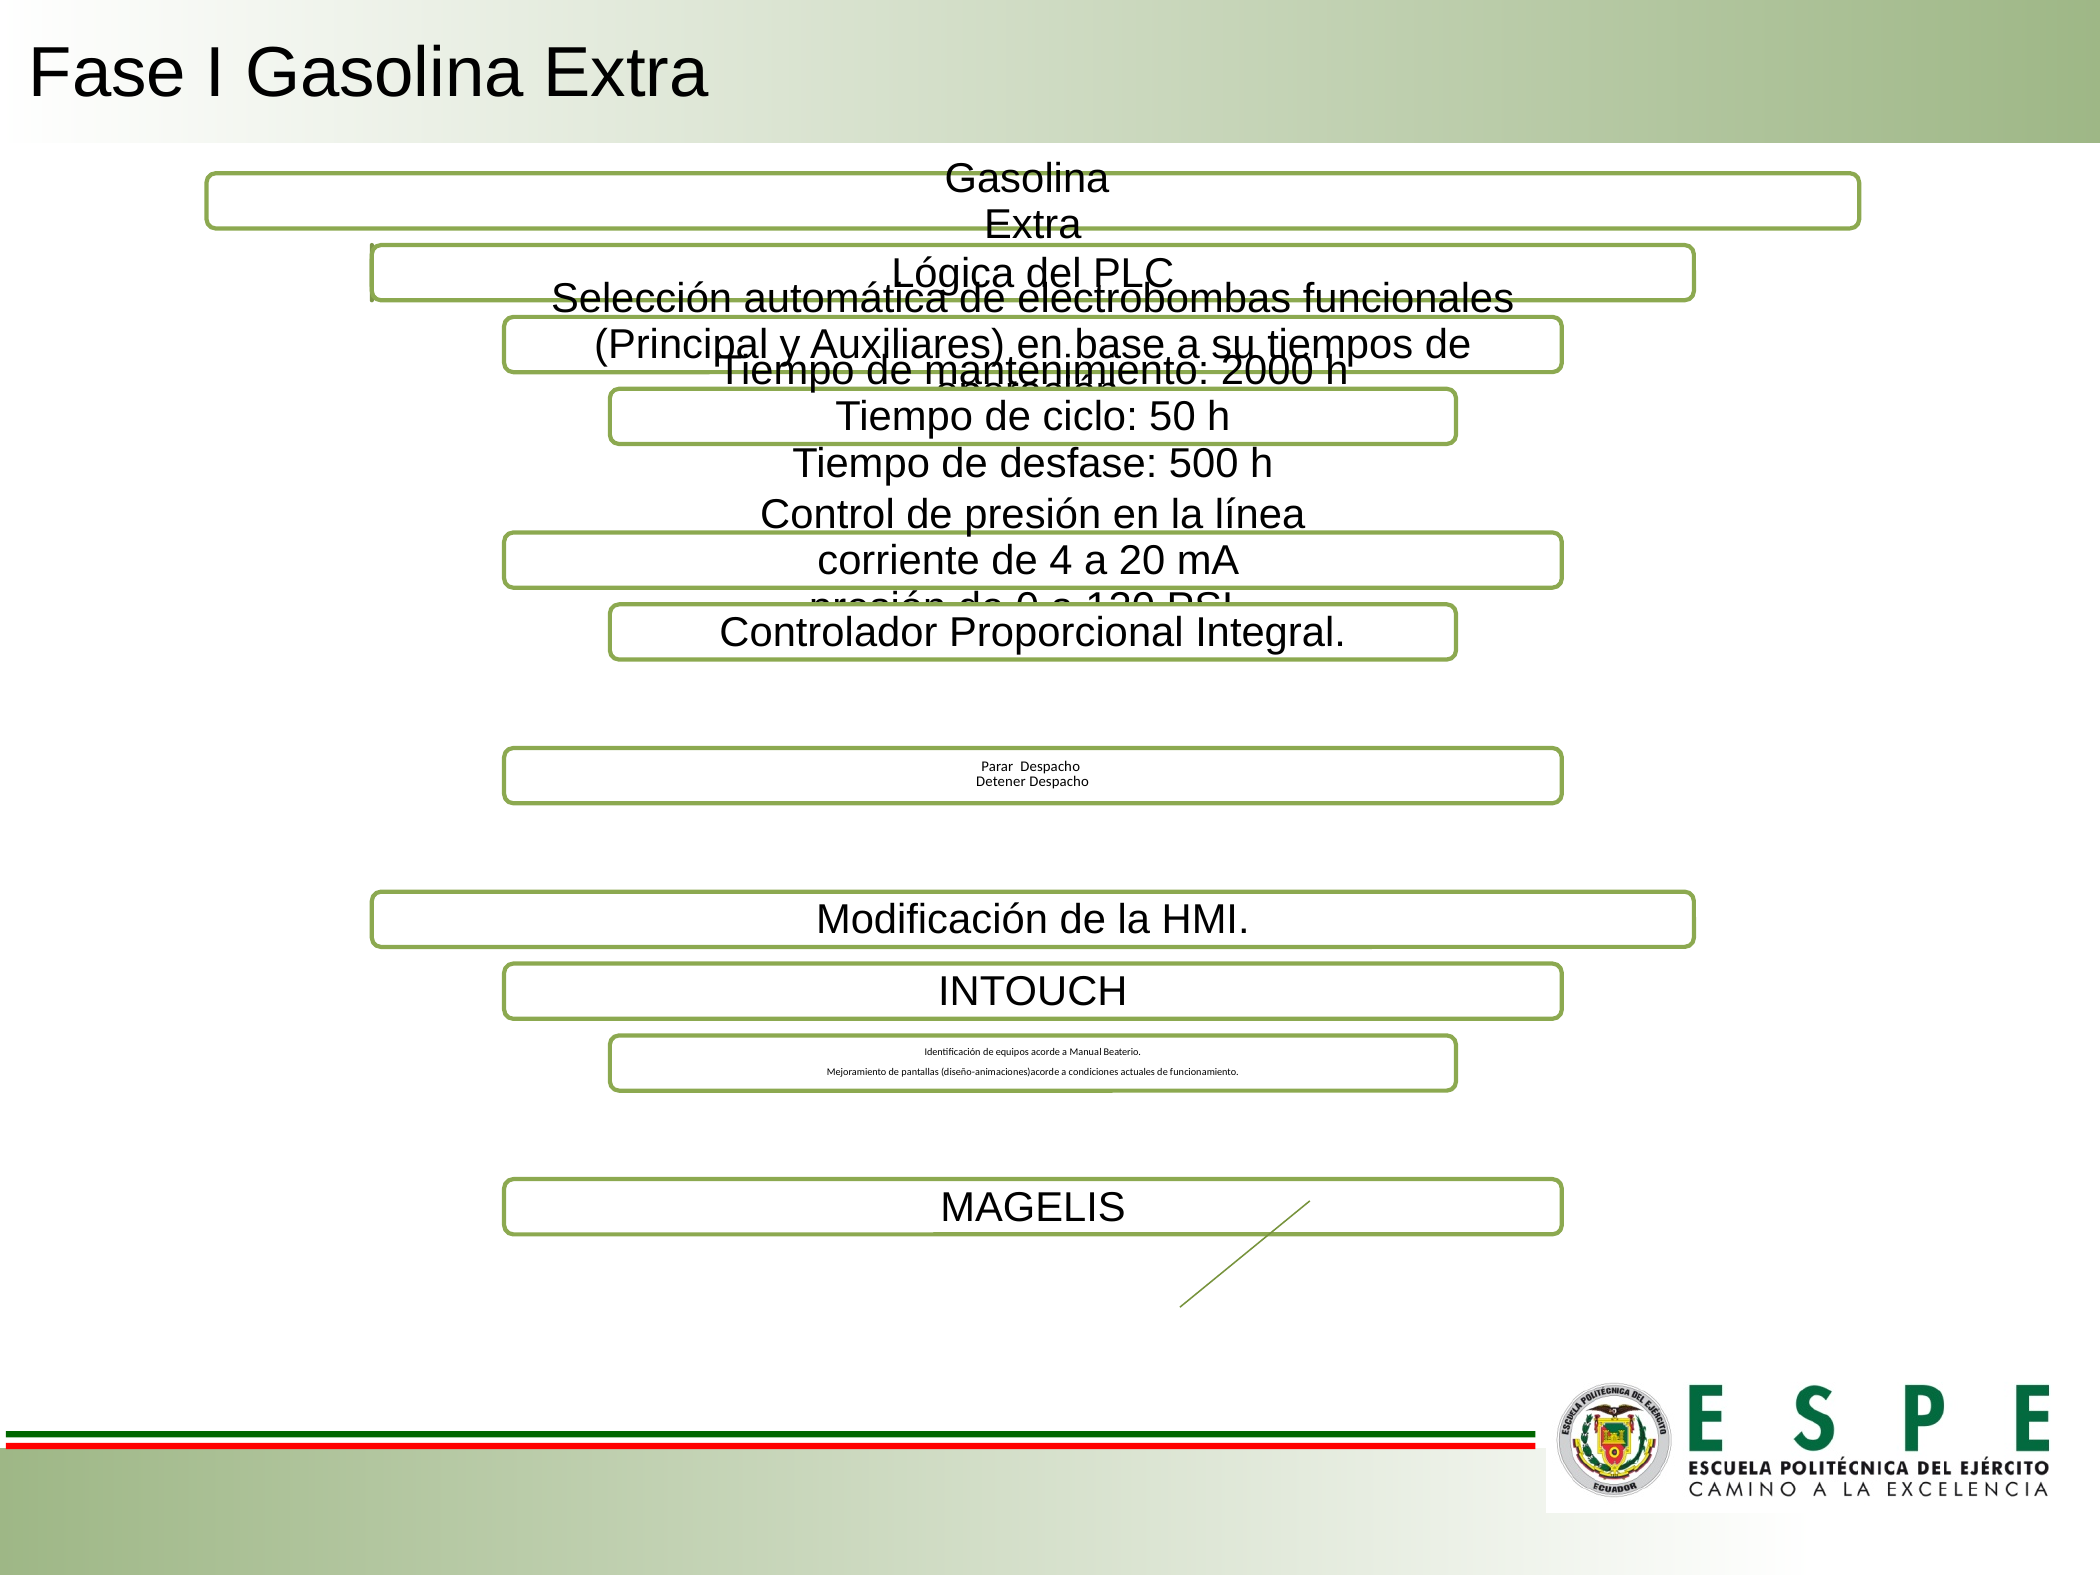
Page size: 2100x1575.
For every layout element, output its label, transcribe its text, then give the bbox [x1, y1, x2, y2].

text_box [0, 172, 2067, 1379]
picture [1546, 1366, 2076, 1513]
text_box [1179, 1200, 1310, 1308]
title Fase I Gasolina Extra [8, 10, 1365, 127]
title Resultado 1: Tiempos de operación [1172, 1201, 1316, 1320]
